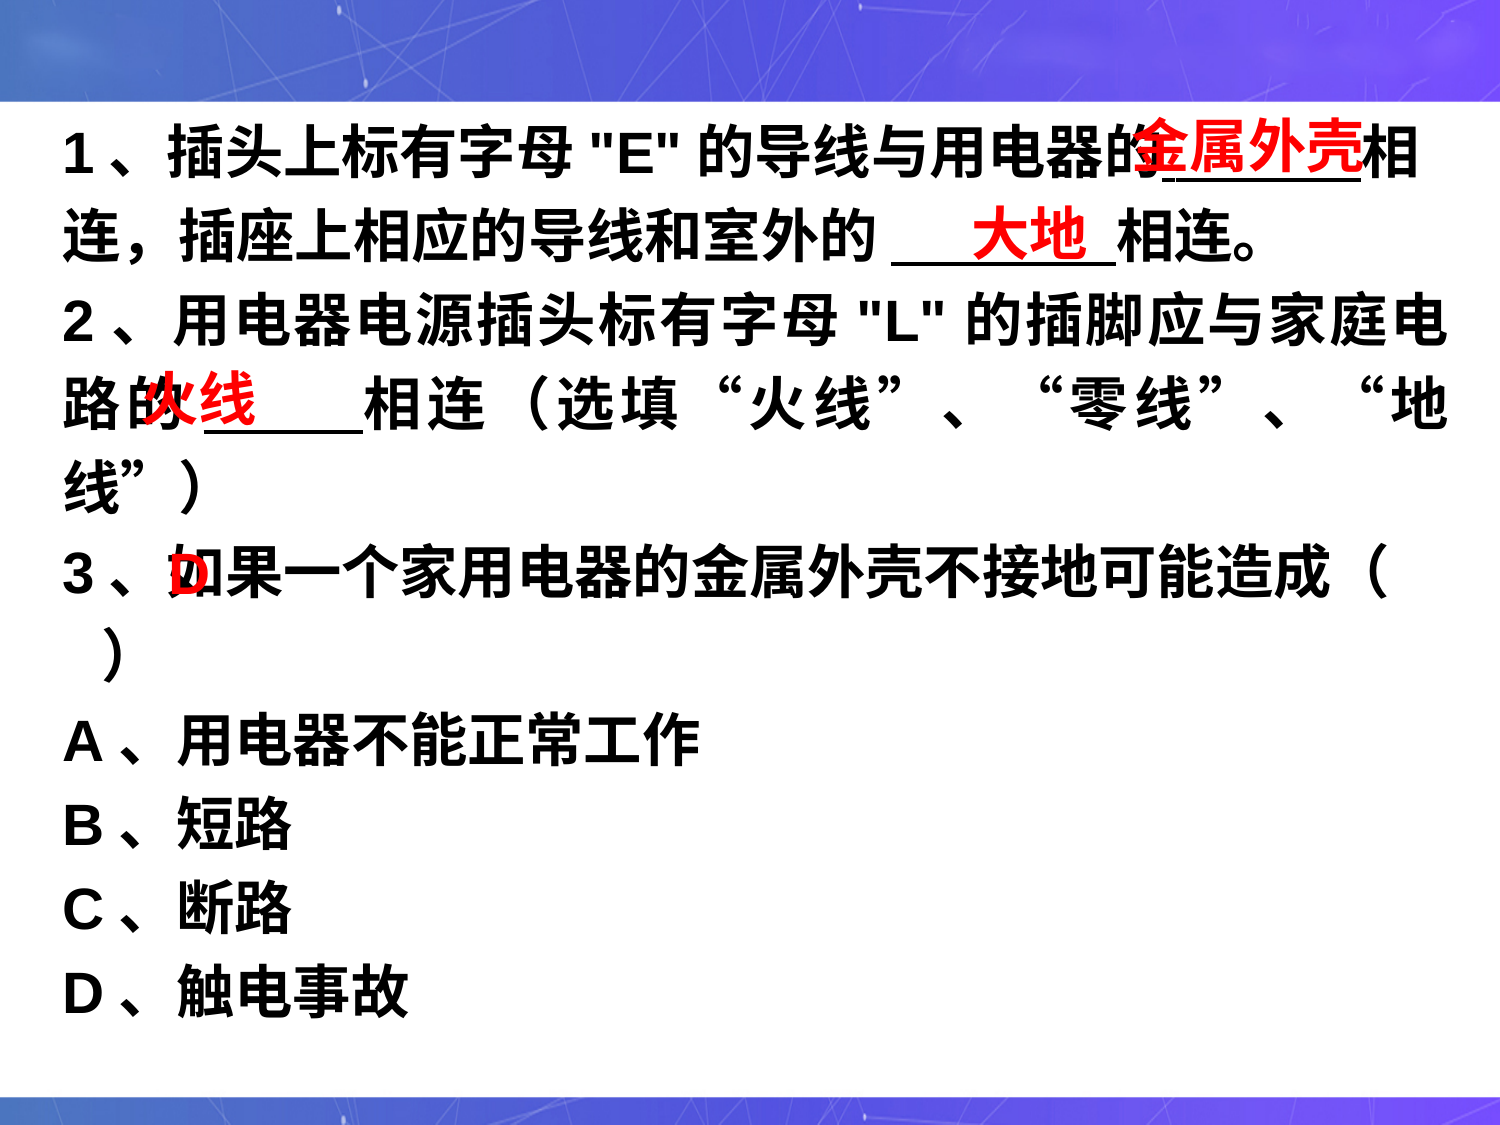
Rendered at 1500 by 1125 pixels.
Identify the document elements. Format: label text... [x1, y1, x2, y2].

picture [0, 0, 1500, 1125]
text_box 金属外壳 [1117, 101, 1380, 187]
text_box 1、插头上标有字母"E"的导线与用电器的 相连，插座上相应的导线和室外的 相连。 2、用电器电源插头标有字母"L"的插脚应与家庭电路的 相连（选填“火线”、“零线”、“地线”） 3、如果一个家用电器的金属外壳不接地可能造成（ ） A、用电器不能正常工作 B、短路 C、断路 D、触电事故 [47, 93, 1464, 1033]
text_box D [153, 528, 226, 614]
text_box 火线 [125, 354, 272, 440]
text_box 大地 [956, 190, 1104, 275]
